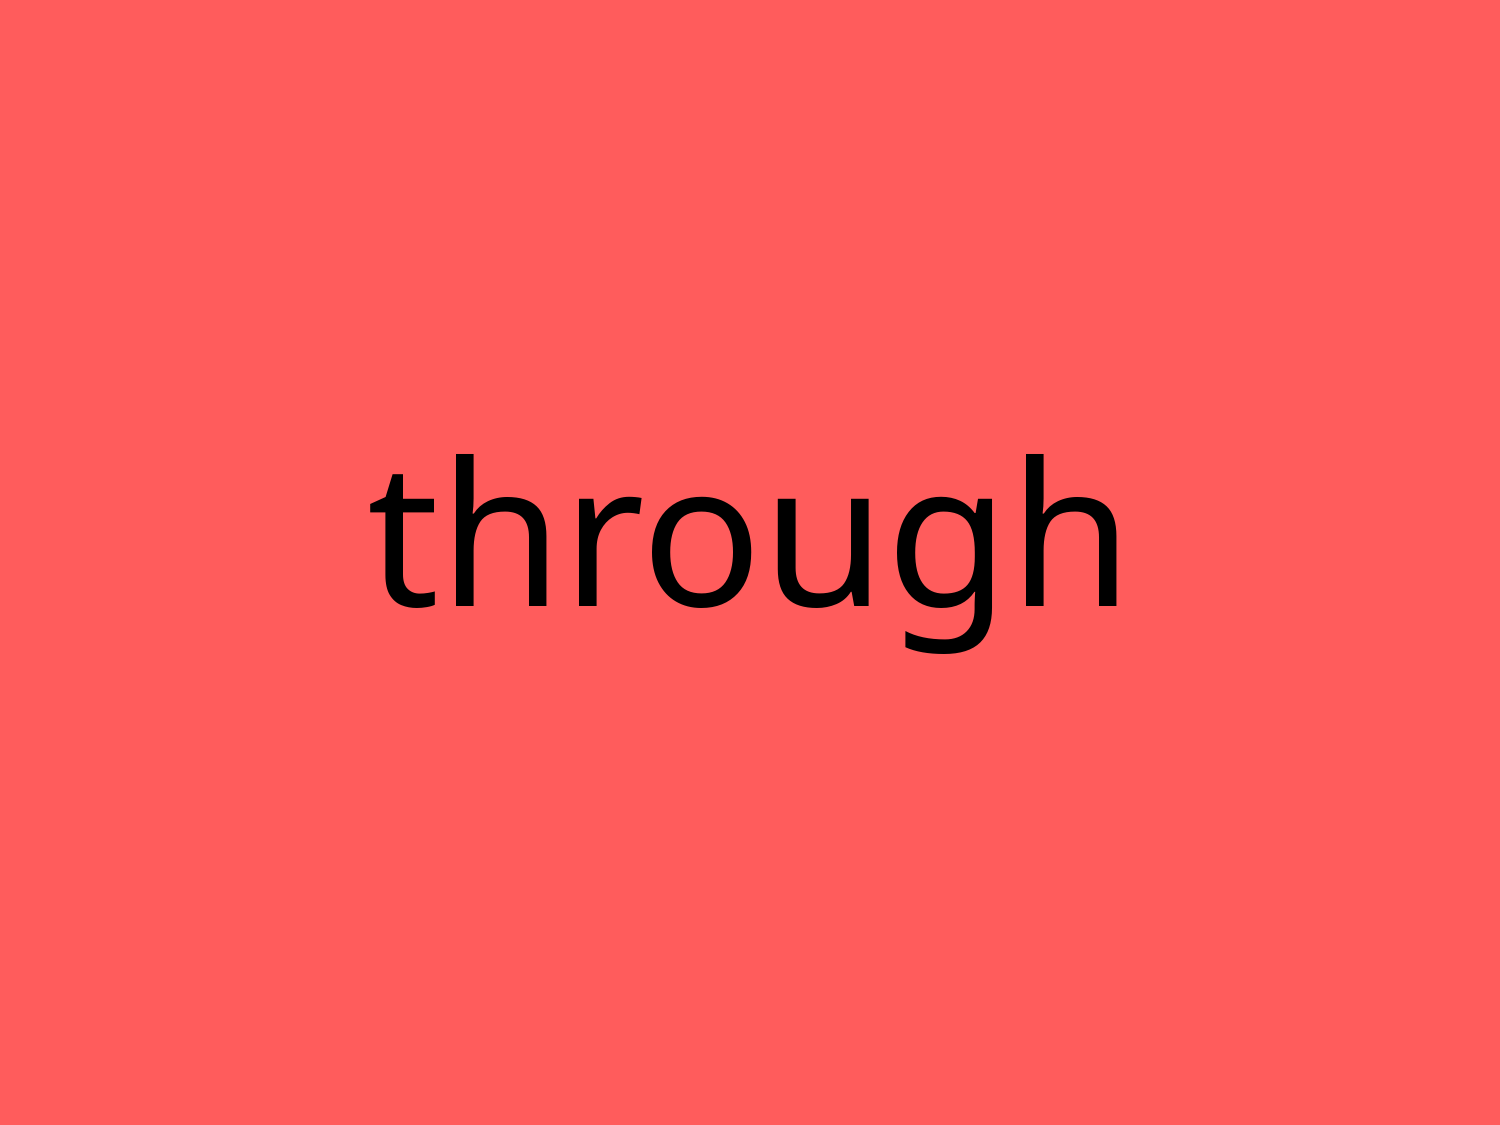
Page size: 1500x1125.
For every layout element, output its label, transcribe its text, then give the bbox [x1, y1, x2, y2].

title through [112, 349, 1388, 705]
